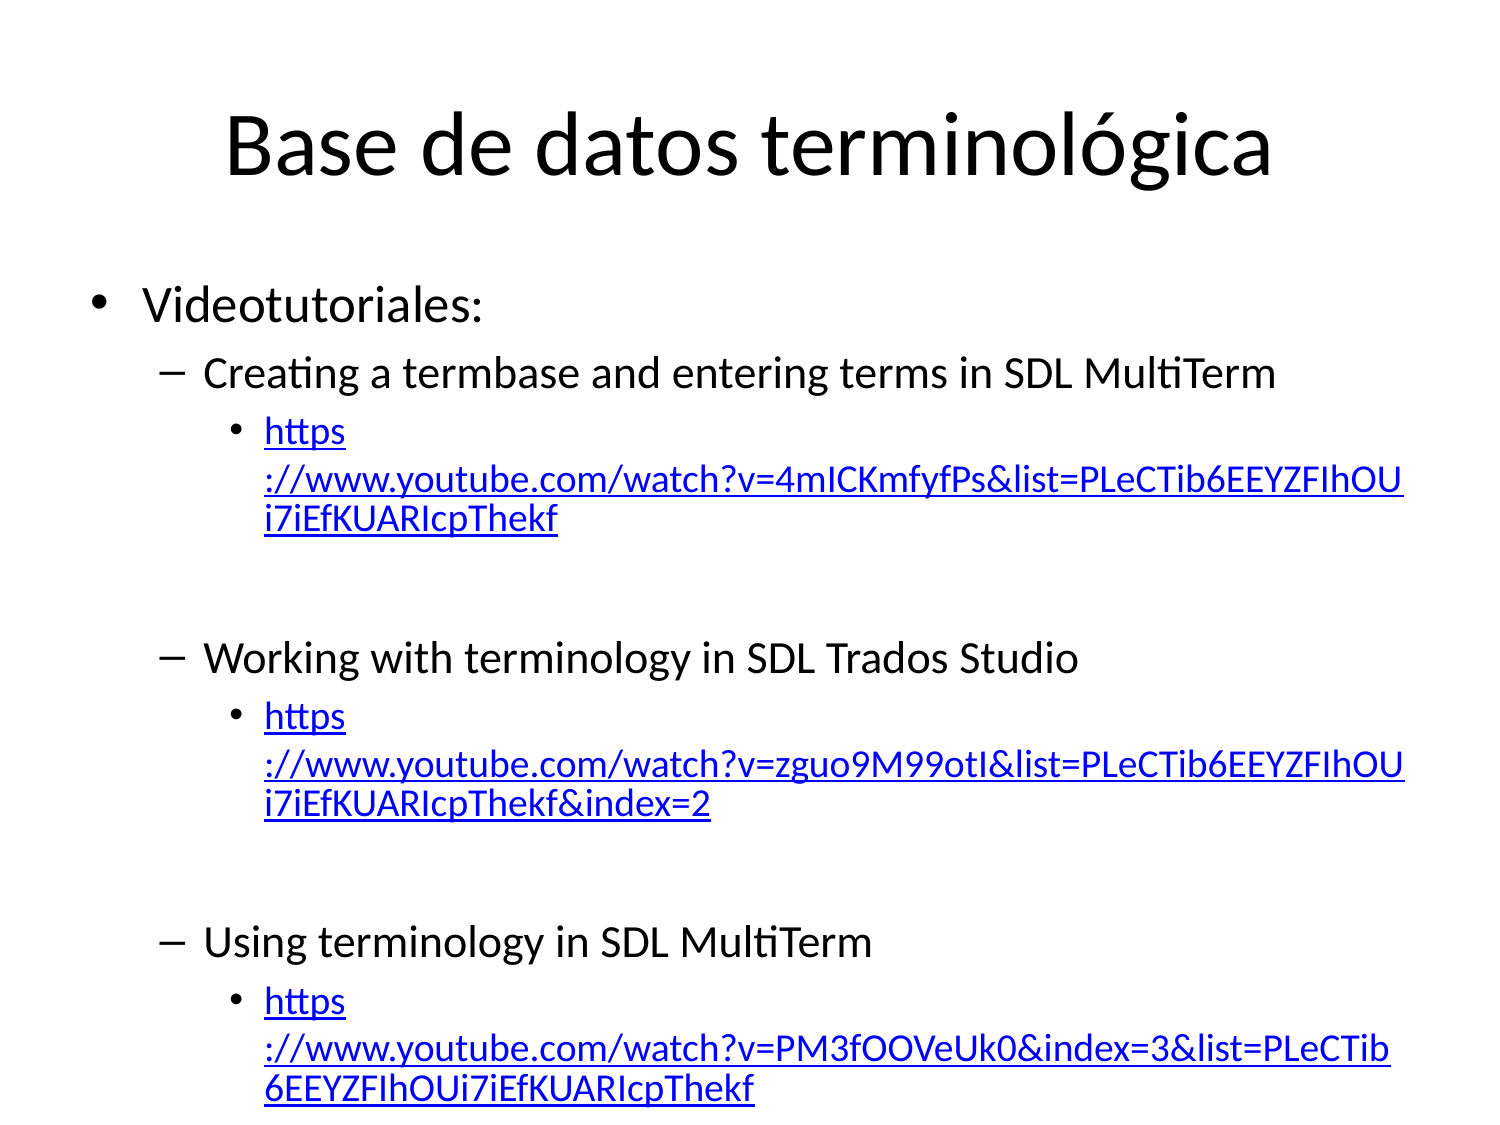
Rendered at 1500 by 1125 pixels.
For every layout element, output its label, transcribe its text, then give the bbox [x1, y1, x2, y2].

title Base de datos terminológica [75, 45, 1425, 233]
list Videotutoriales: Creating a termbase and entering terms in SDL MultiTerm https://www.youtube.com/watch?v=4mICKmfyfPs&list=PLeCTib6EEYZFIhOUi7iEfKUARIcpThekf Working with terminology in SDL Trados Studio https://www.youtube.com/watch?v=zguo9M99otI&list=PLeCTib6EEYZFIhOUi7iEfKUARIcpThekf&index=2 Using terminology in SDL MultiTerm https://www.youtube.com/watch?v=PM3fOOVeUk0&index=3&list=PLeCTib6EEYZFIhOUi7iEfKUARIcpThekf [75, 262, 1425, 1005]
